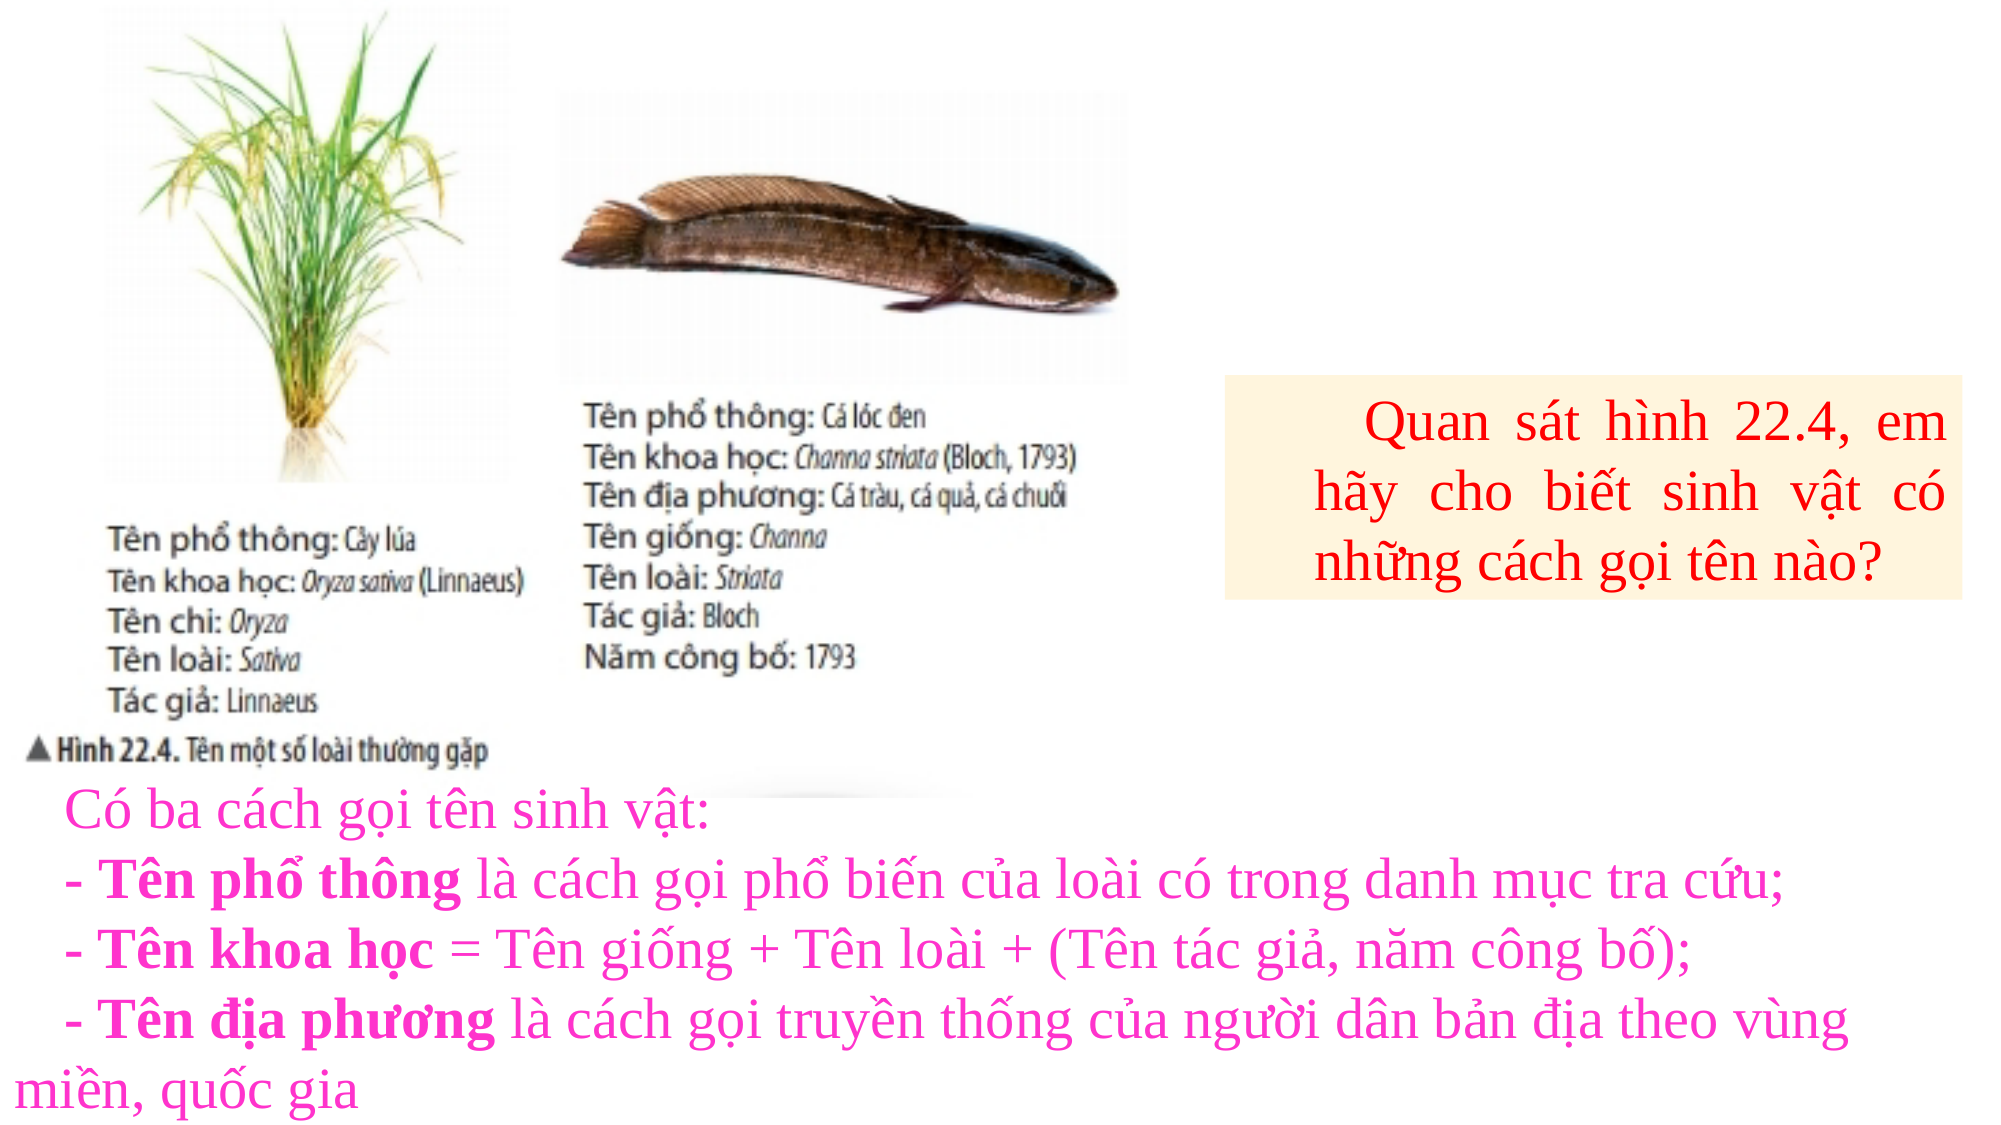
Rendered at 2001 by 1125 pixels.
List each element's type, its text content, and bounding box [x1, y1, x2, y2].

picture [0, 0, 1150, 798]
text_box Có ba cách gọi tên sinh vật: - Tên phổ thông là cách gọi phổ biến của loài có trong danh mục tra cứu; - Tên khoa học = Tên giống + Tên loài + (Tên tác giả, năm công bố); - Tên địa phương là cách gọi truyền thống của người dân bản địa theo vùng miền, quốc gia [0, 762, 2000, 1125]
text_box Quan sát hình 22.4, em hãy cho biết sinh vật có những cách gọi tên nào? [1224, 375, 1963, 600]
